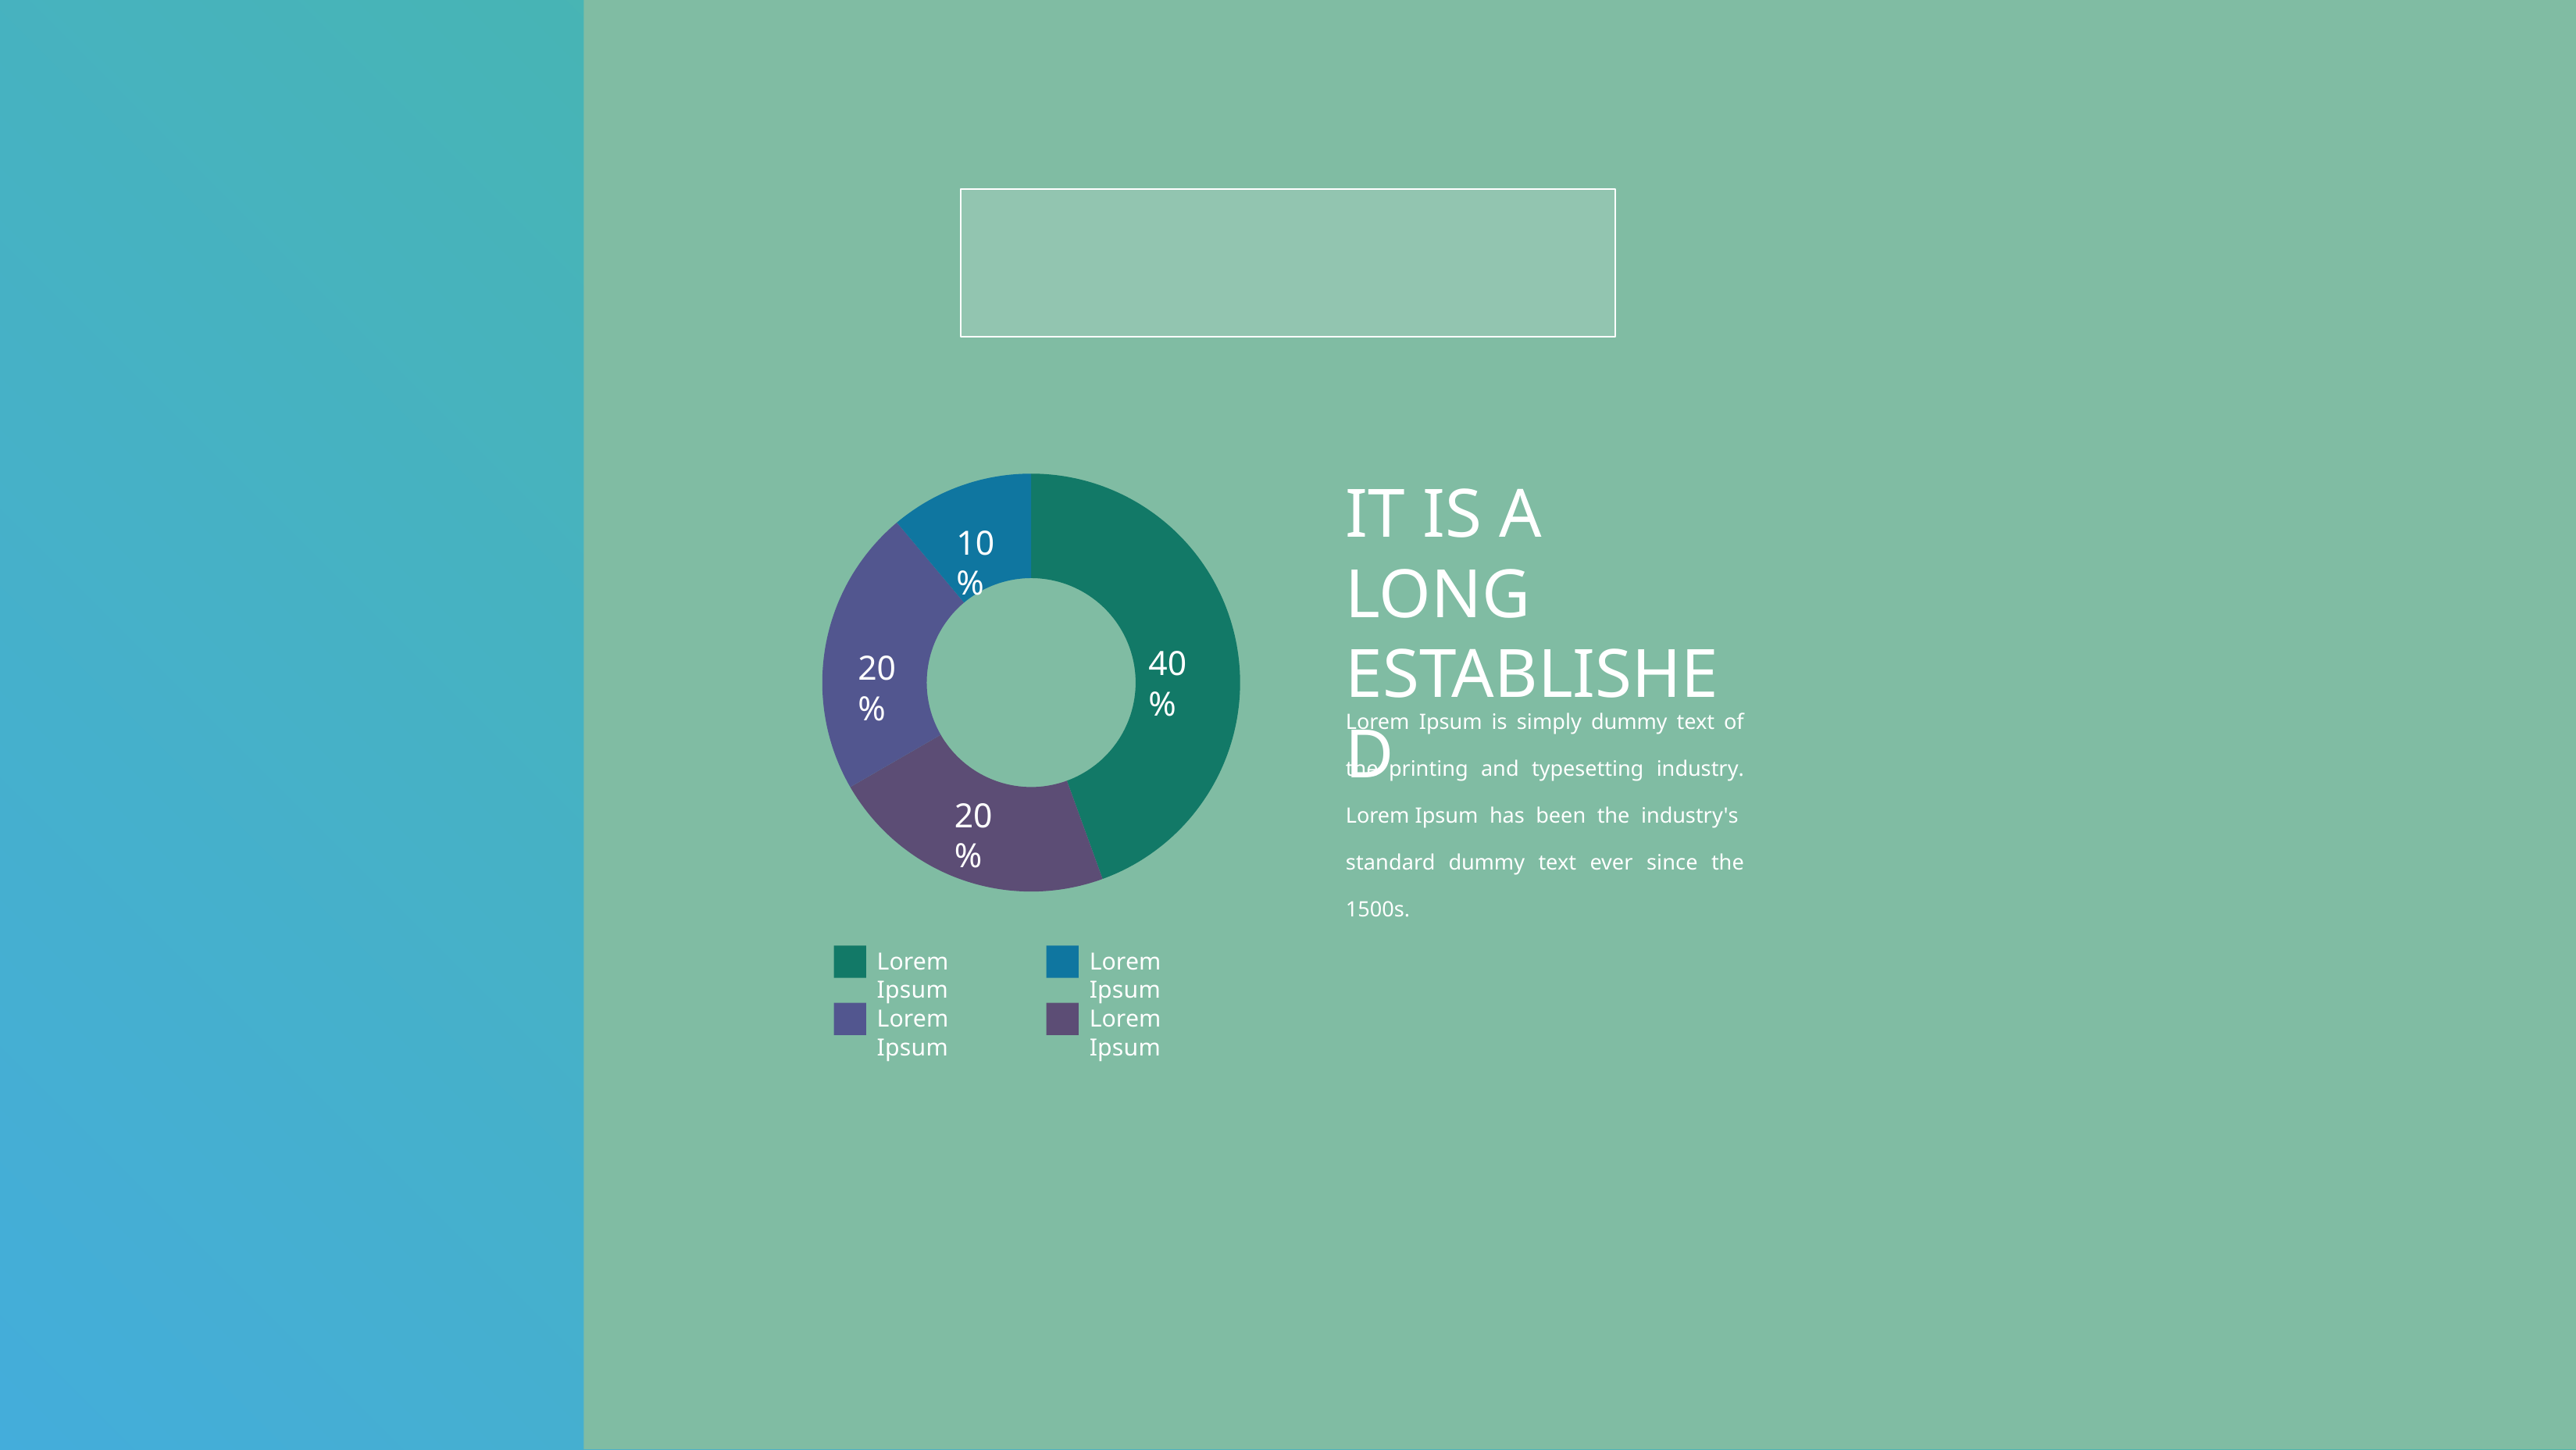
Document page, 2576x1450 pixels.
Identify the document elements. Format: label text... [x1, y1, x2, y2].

text_box [833, 945, 866, 978]
text_box IT IS A LONG ESTABLISHED [1361, 470, 1732, 686]
text_box [1046, 945, 1079, 978]
chart [705, 464, 1358, 901]
text_box Lorem Ipsum [1087, 946, 1229, 1003]
text_box [582, 0, 2576, 1450]
text_box [833, 1002, 866, 1035]
text_box Lorem Ipsum [875, 1003, 1017, 1061]
text_box Lorem Ipsum [875, 946, 1017, 1003]
text_box [1046, 1002, 1079, 1035]
text_box Lorem Ipsum is simply dummy text of the printing and typesetting industry. Lorem Ipsum has been the industry's standard dummy text ever since the 1500s. [1343, 686, 1745, 922]
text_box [960, 188, 1616, 338]
text_box Lorem Ipsum [1087, 1003, 1229, 1061]
